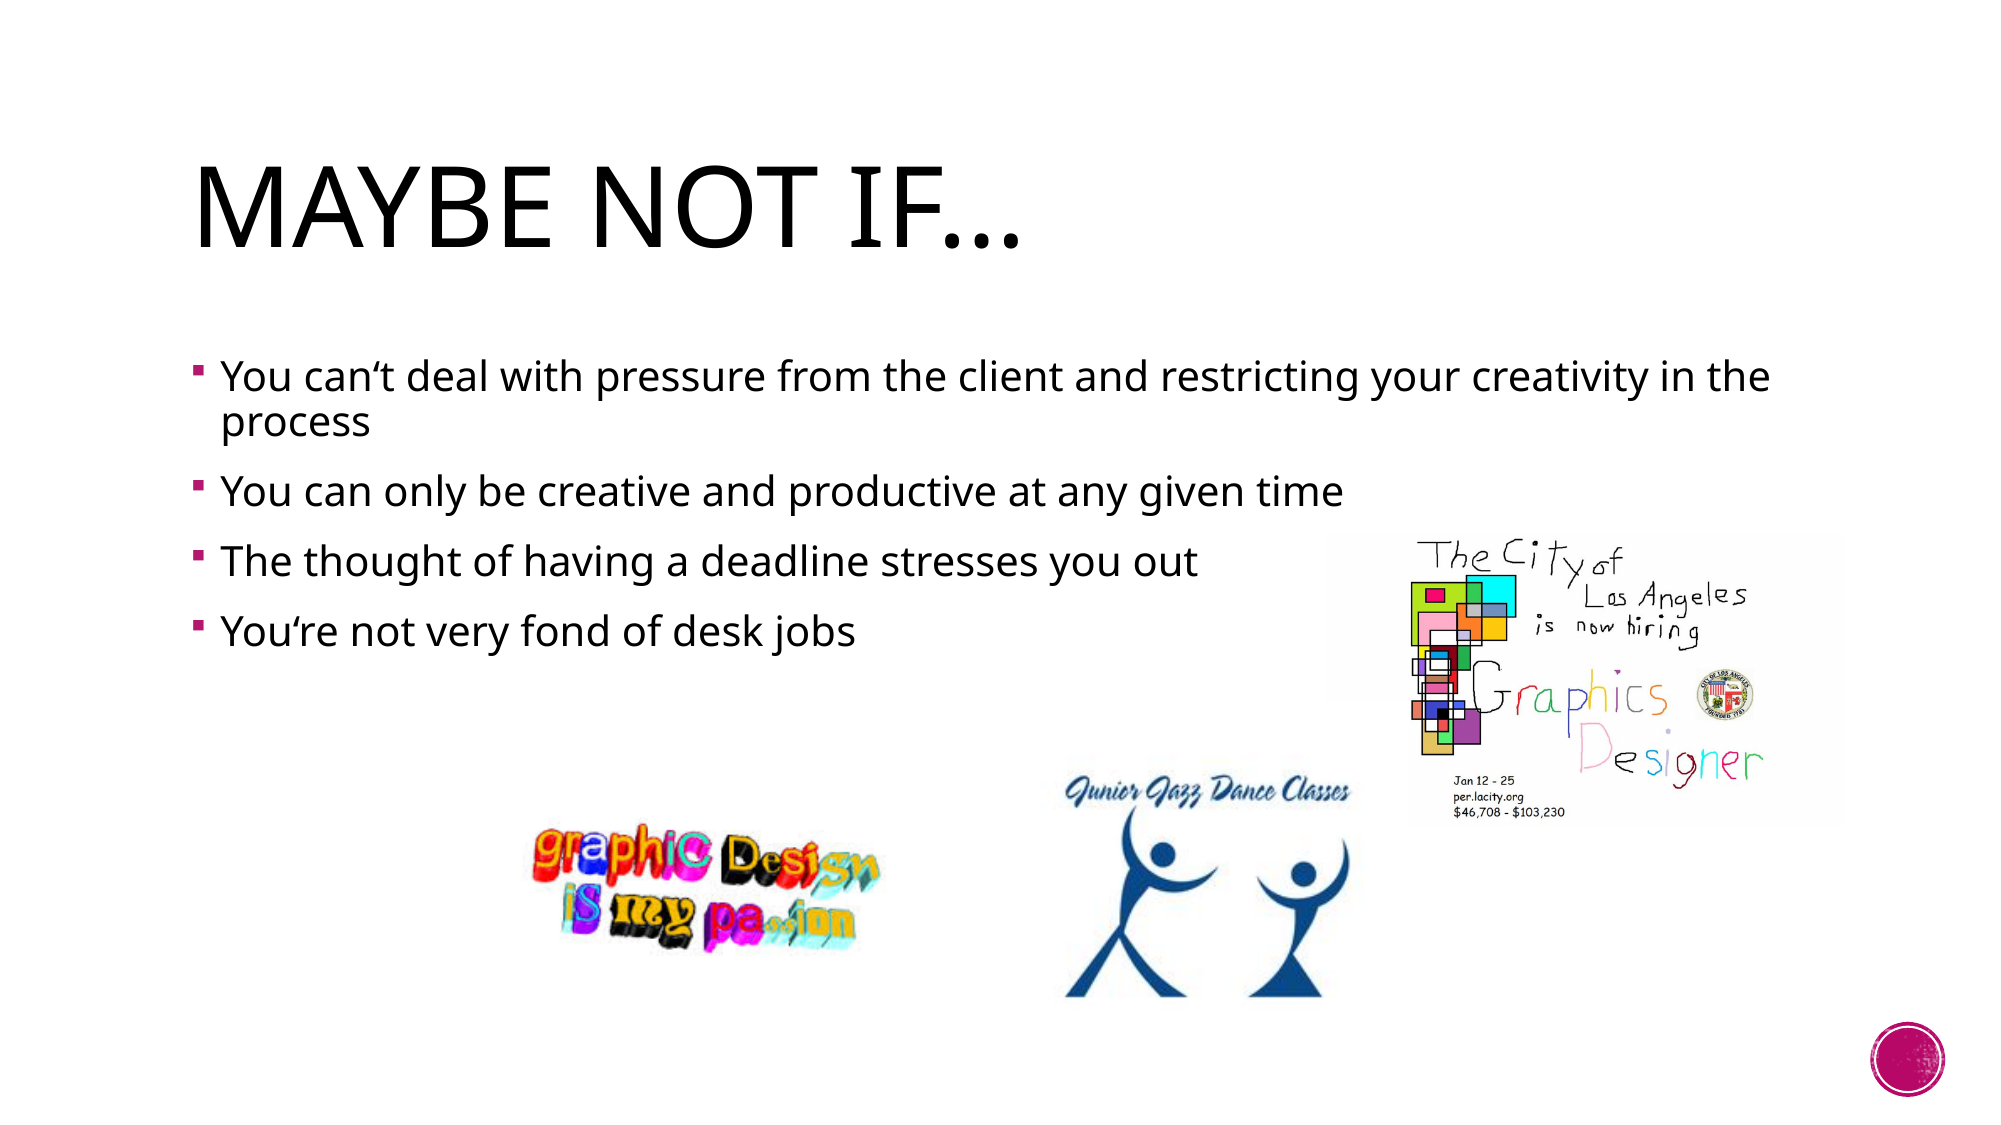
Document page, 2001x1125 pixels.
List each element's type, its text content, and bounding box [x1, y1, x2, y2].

title Maybe not if… [175, 79, 1826, 344]
picture [1014, 534, 1844, 1031]
list You can‘t deal with pressure from the client and restricting your creativity in the process You can only be creative and productive at any given time The thought of having a deadline stresses you out You‘re not very fond of desk jobs [175, 348, 1826, 1013]
picture [410, 780, 991, 994]
